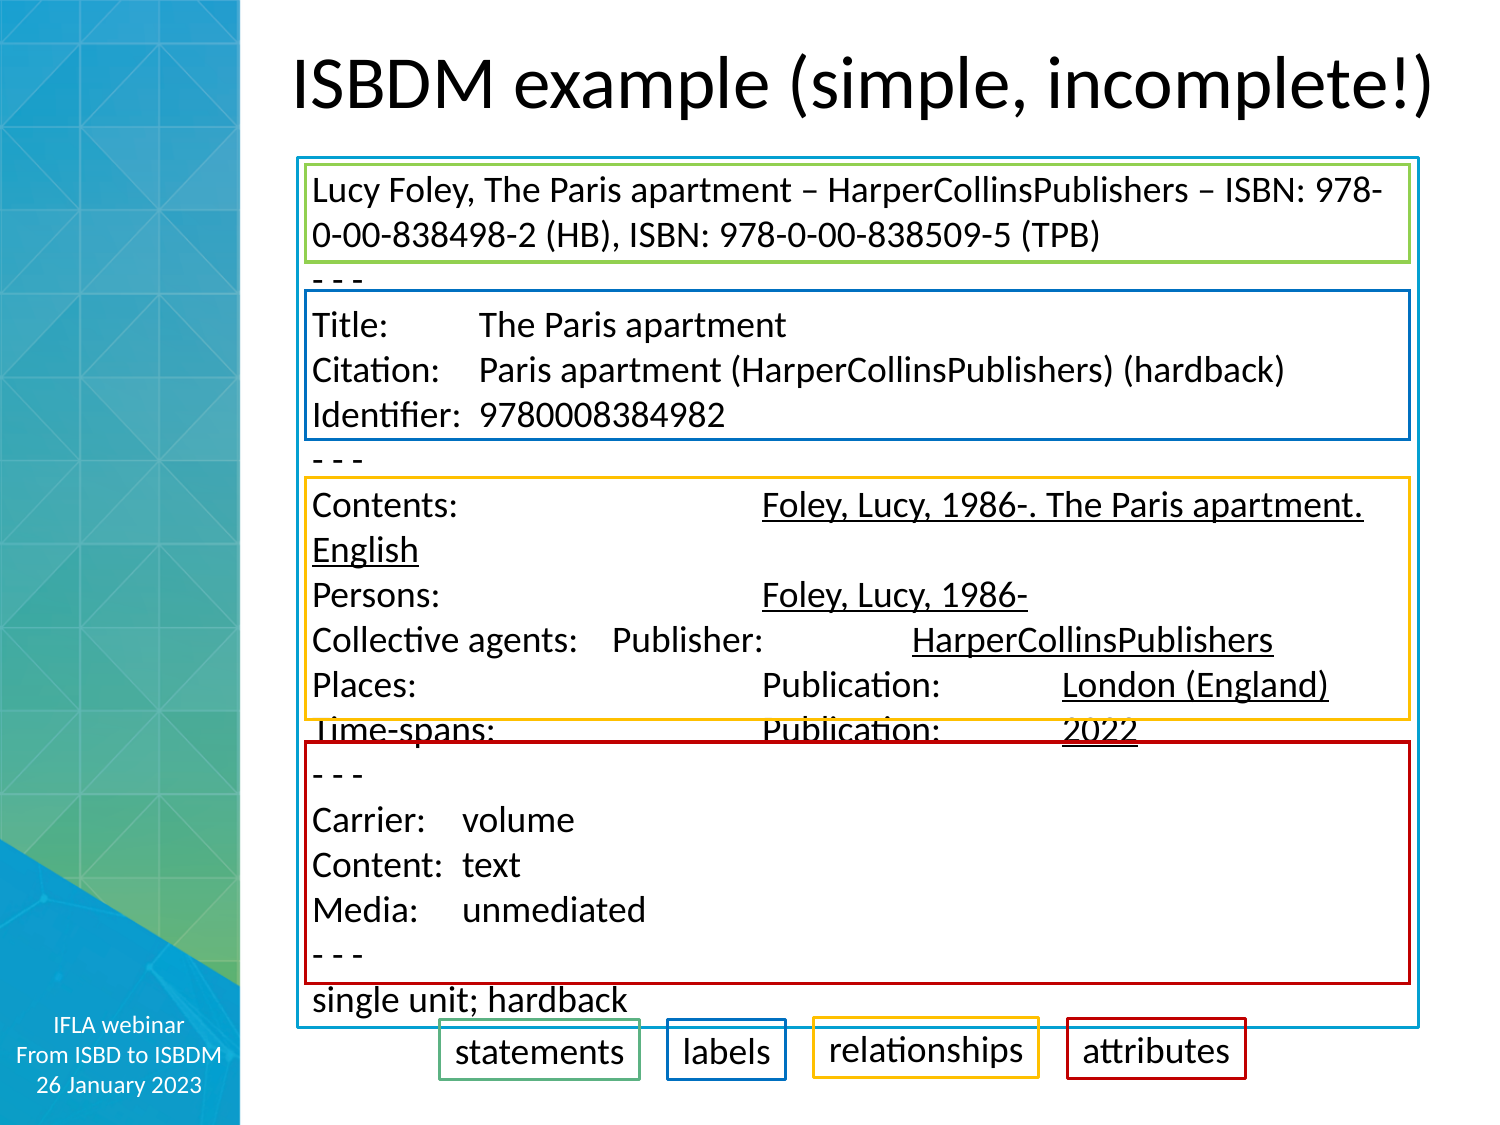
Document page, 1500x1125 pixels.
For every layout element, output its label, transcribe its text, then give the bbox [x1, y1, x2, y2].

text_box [0, 0, 243, 1125]
text_box relationships [813, 1017, 1039, 1078]
text_box ISBDM example (simple, incomplete!) [277, 25, 1452, 131]
text_box [304, 741, 1411, 985]
text_box labels [667, 1019, 786, 1080]
text_box statements [439, 1019, 640, 1080]
text_box [304, 476, 1411, 720]
text_box Lucy Foley, The Paris apartment – HarperCollinsPublishers – ISBN: 978-0-00-838498-2 (HB), ISBN: 978-0-00-838509-5 (TPB) - - - Title: The Paris apartment Citation: Paris apartment (HarperCollinsPublishers) (hardback) Identifier: 9780008384982 - - - Contents: Foley, Lucy, 1986-. The Paris apartment. English Persons: Foley, Lucy, 1986- Collective agents: Publisher: HarperCollinsPublishers Places: Publication: London (England) Time-spans: Publication: 2022 - - - Carrier: volume Content: text Media: unmediated - - - single unit; hardback [297, 157, 1419, 1028]
text_box attributes [1067, 1018, 1246, 1079]
text_box [304, 289, 1411, 440]
text_box [304, 163, 1411, 263]
